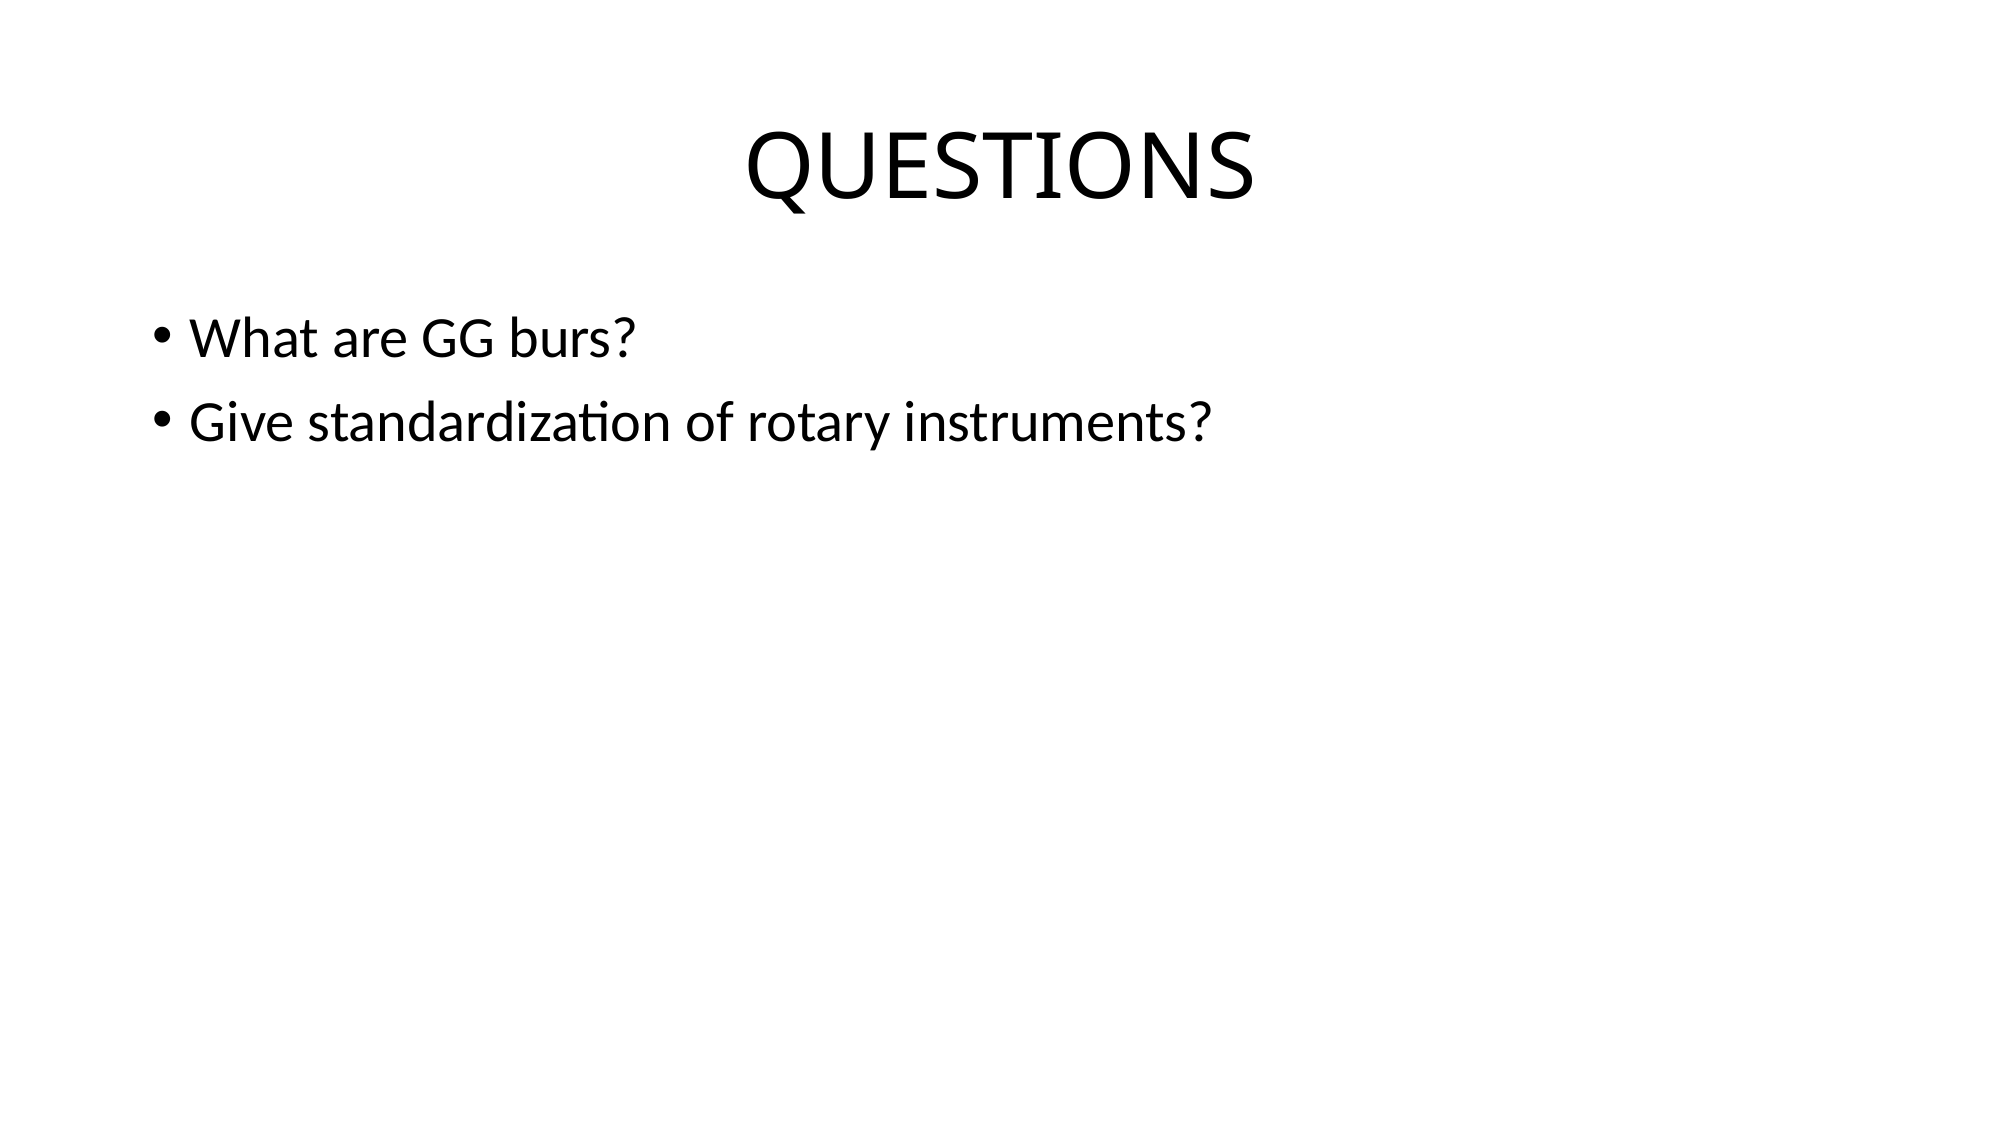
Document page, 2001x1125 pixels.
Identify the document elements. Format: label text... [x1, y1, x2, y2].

list What are GG burs? Give standardization of rotary instruments? [137, 299, 1863, 1014]
title QUESTIONS [137, 59, 1863, 278]
